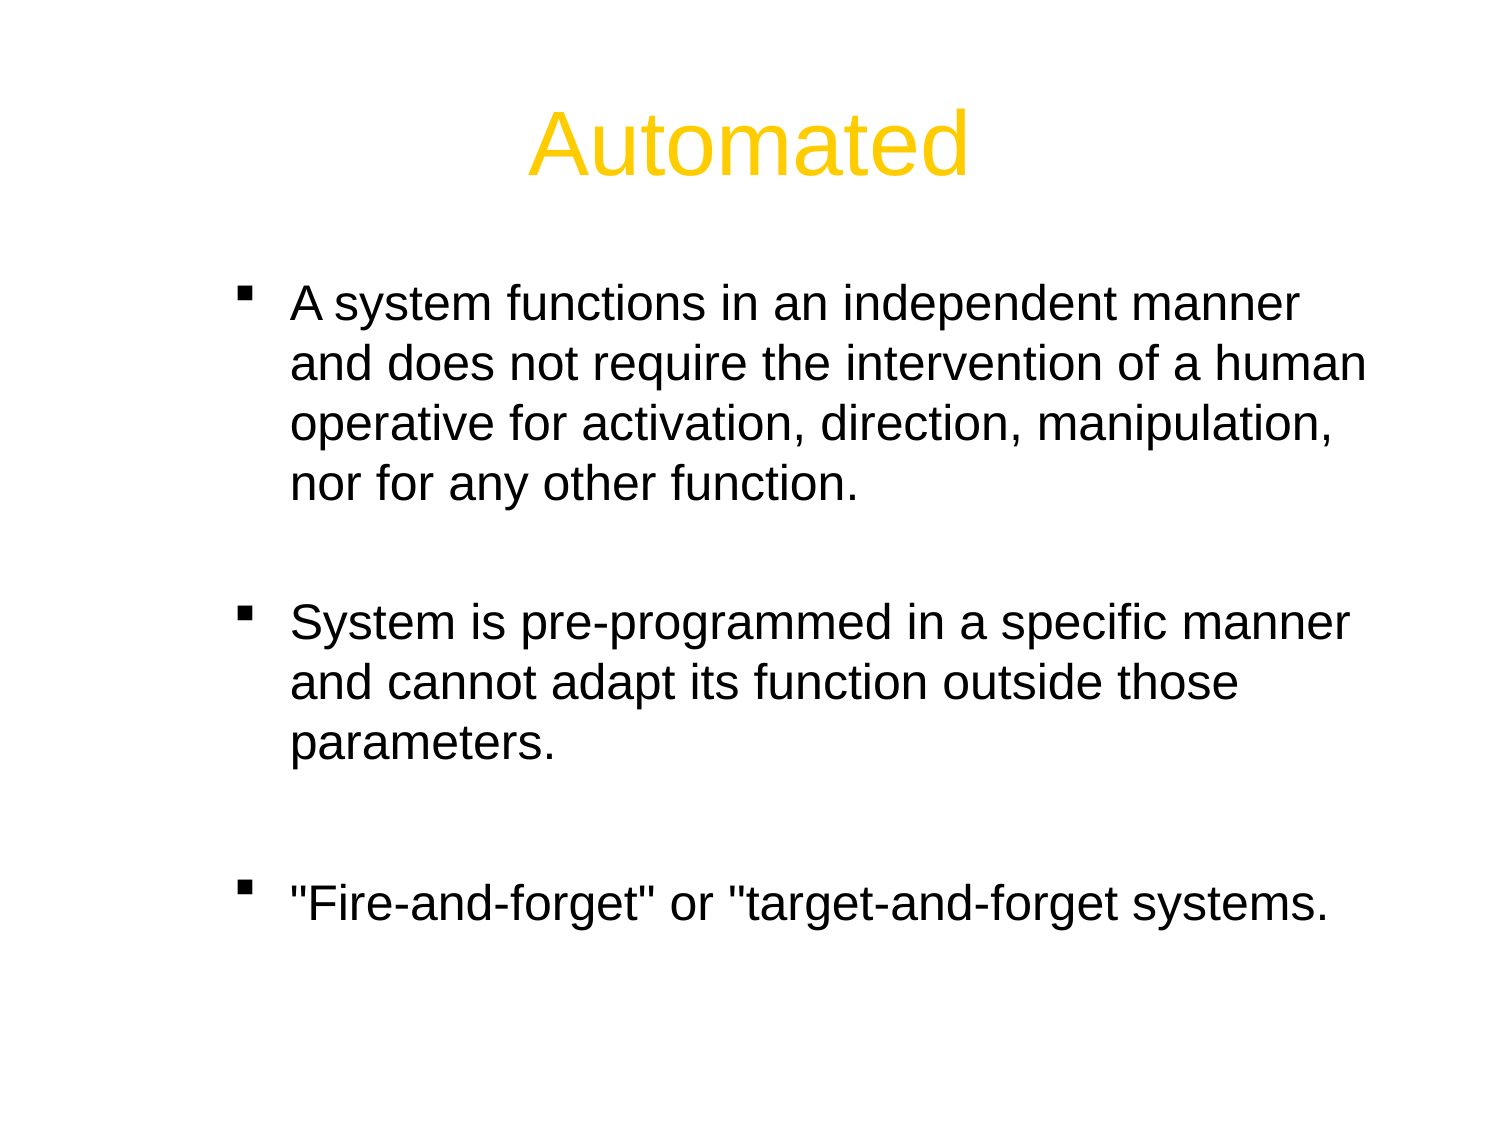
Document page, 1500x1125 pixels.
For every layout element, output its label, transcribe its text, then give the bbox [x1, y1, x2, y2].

list A system functions in an independent manner and does not require the intervention of a human operative for activation, direction, manipulation, nor for any other function. System is pre-programmed in a specific manner and cannot adapt its function outside those parameters. "Fire-and-forget" or "target-and-forget systems. [218, 262, 1414, 1000]
title Automated [75, 45, 1425, 233]
